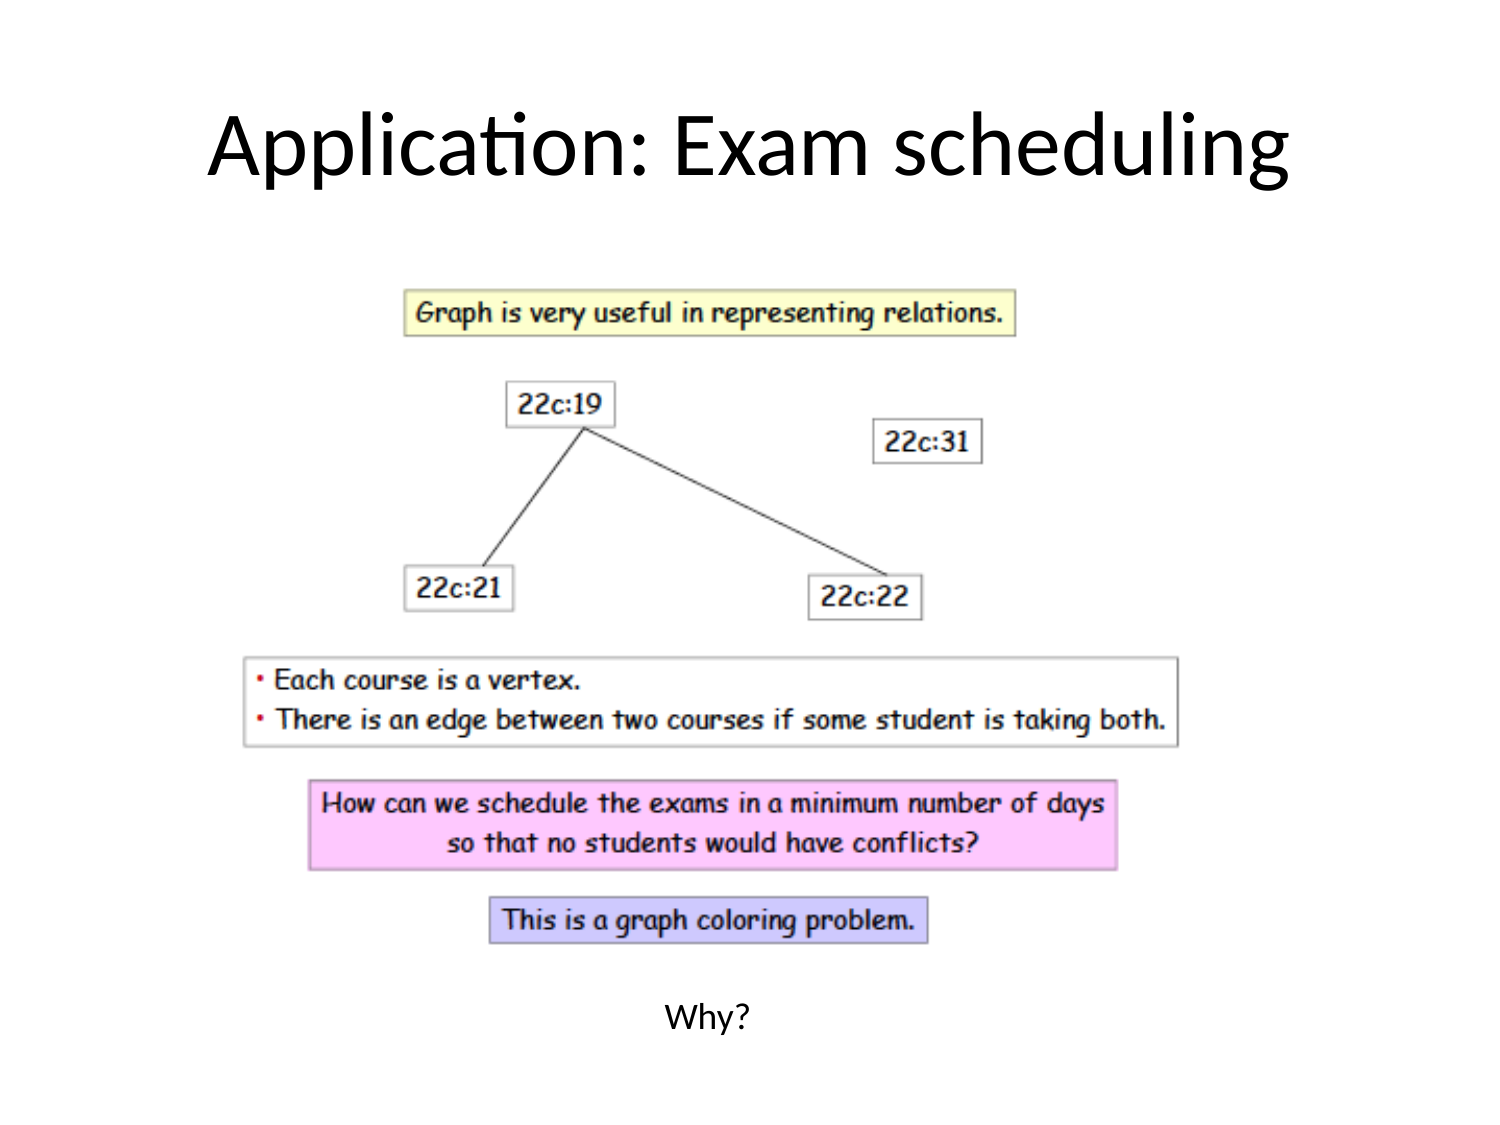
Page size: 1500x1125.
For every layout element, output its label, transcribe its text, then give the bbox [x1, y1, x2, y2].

picture [212, 258, 1219, 953]
text_box Why? [649, 985, 767, 1045]
title Application: Exam scheduling [75, 45, 1425, 233]
